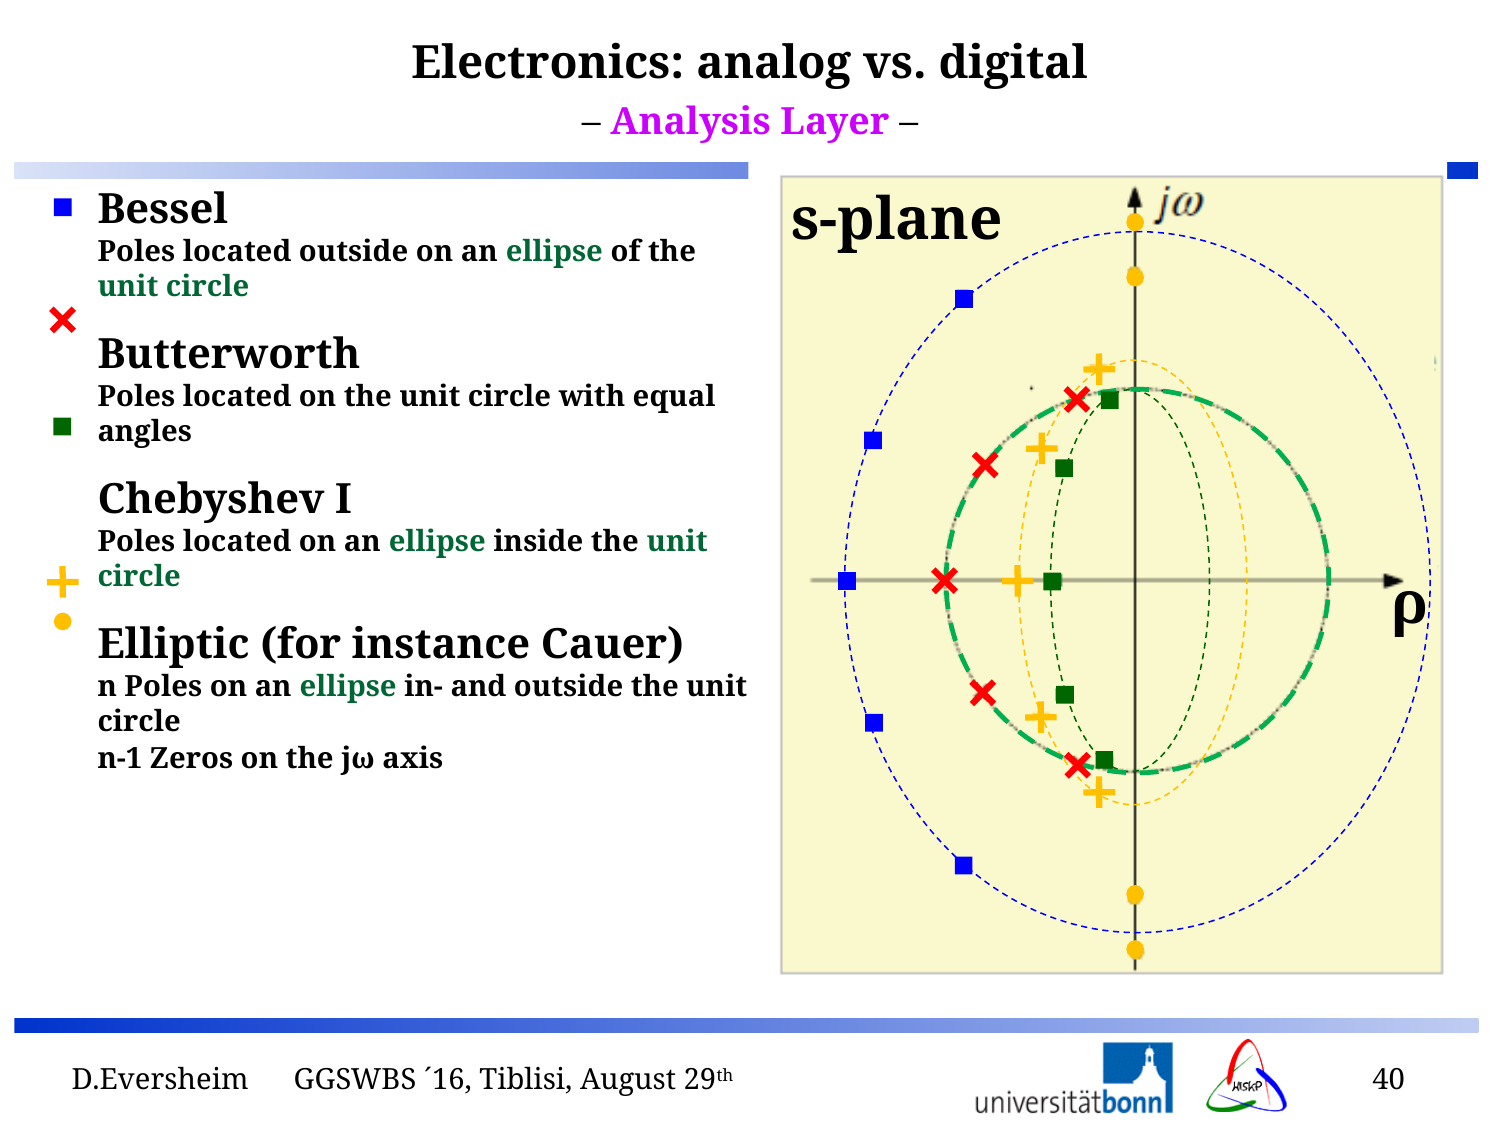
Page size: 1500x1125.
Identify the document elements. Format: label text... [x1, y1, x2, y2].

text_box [51, 198, 683, 631]
text_box Bessel Poles located outside on an ellipse of the unit circle Butterworth Poles located on the unit circle with equal angles Chebyshev I Poles located on an ellipse inside the unit circle Elliptic (for instance Cauer) n Poles on an ellipse in- and outside the unit circle n-1 Zeros on the jω axis [82, 174, 742, 782]
footer D.Eversheim GGSWBS ´16, Tiblisi, August 29th [56, 1053, 830, 1102]
picture [970, 1039, 1180, 1119]
text_box – Analysis Layer – [567, 89, 933, 150]
slide_number 40 [1304, 1053, 1421, 1100]
picture [1205, 1039, 1289, 1112]
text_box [791, 173, 1438, 959]
picture [748, 157, 1448, 977]
